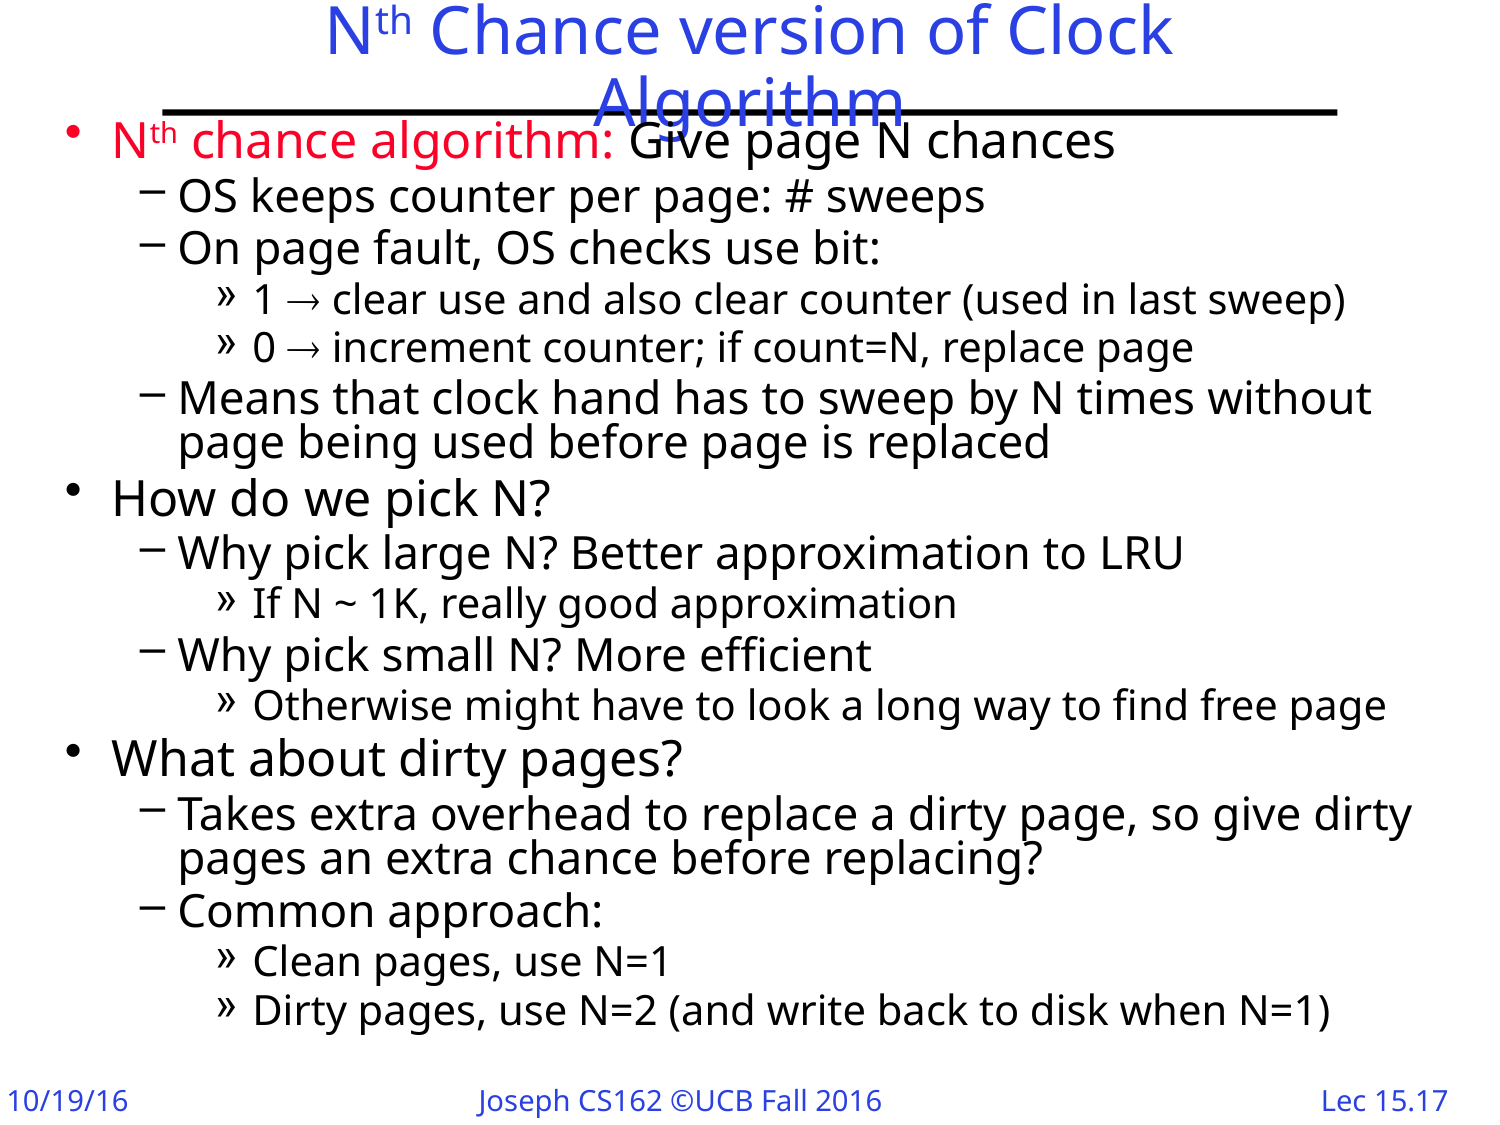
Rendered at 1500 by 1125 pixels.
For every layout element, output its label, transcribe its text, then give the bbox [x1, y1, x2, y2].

title Nth Chance version of Clock Algorithm [162, 24, 1338, 112]
list Nth chance algorithm: Give page N chances OS keeps counter per page: # sweeps On page fault, OS checks use bit: 1  clear use and also clear counter (used in last sweep) 0  increment counter; if count=N, replace page Means that clock hand has to sweep by N times without page being used before page is replaced How do we pick N? Why pick large N? Better approximation to LRU If N ~ 1K, really good approximation Why pick small N? More efficient Otherwise might have to look a long way to find free page What about dirty pages? Takes extra overhead to replace a dirty page, so give dirty pages an extra chance before replacing? Common approach: Clean pages, use N=1 Dirty pages, use N=2 (and write back to disk when N=1) [50, 112, 1475, 1100]
